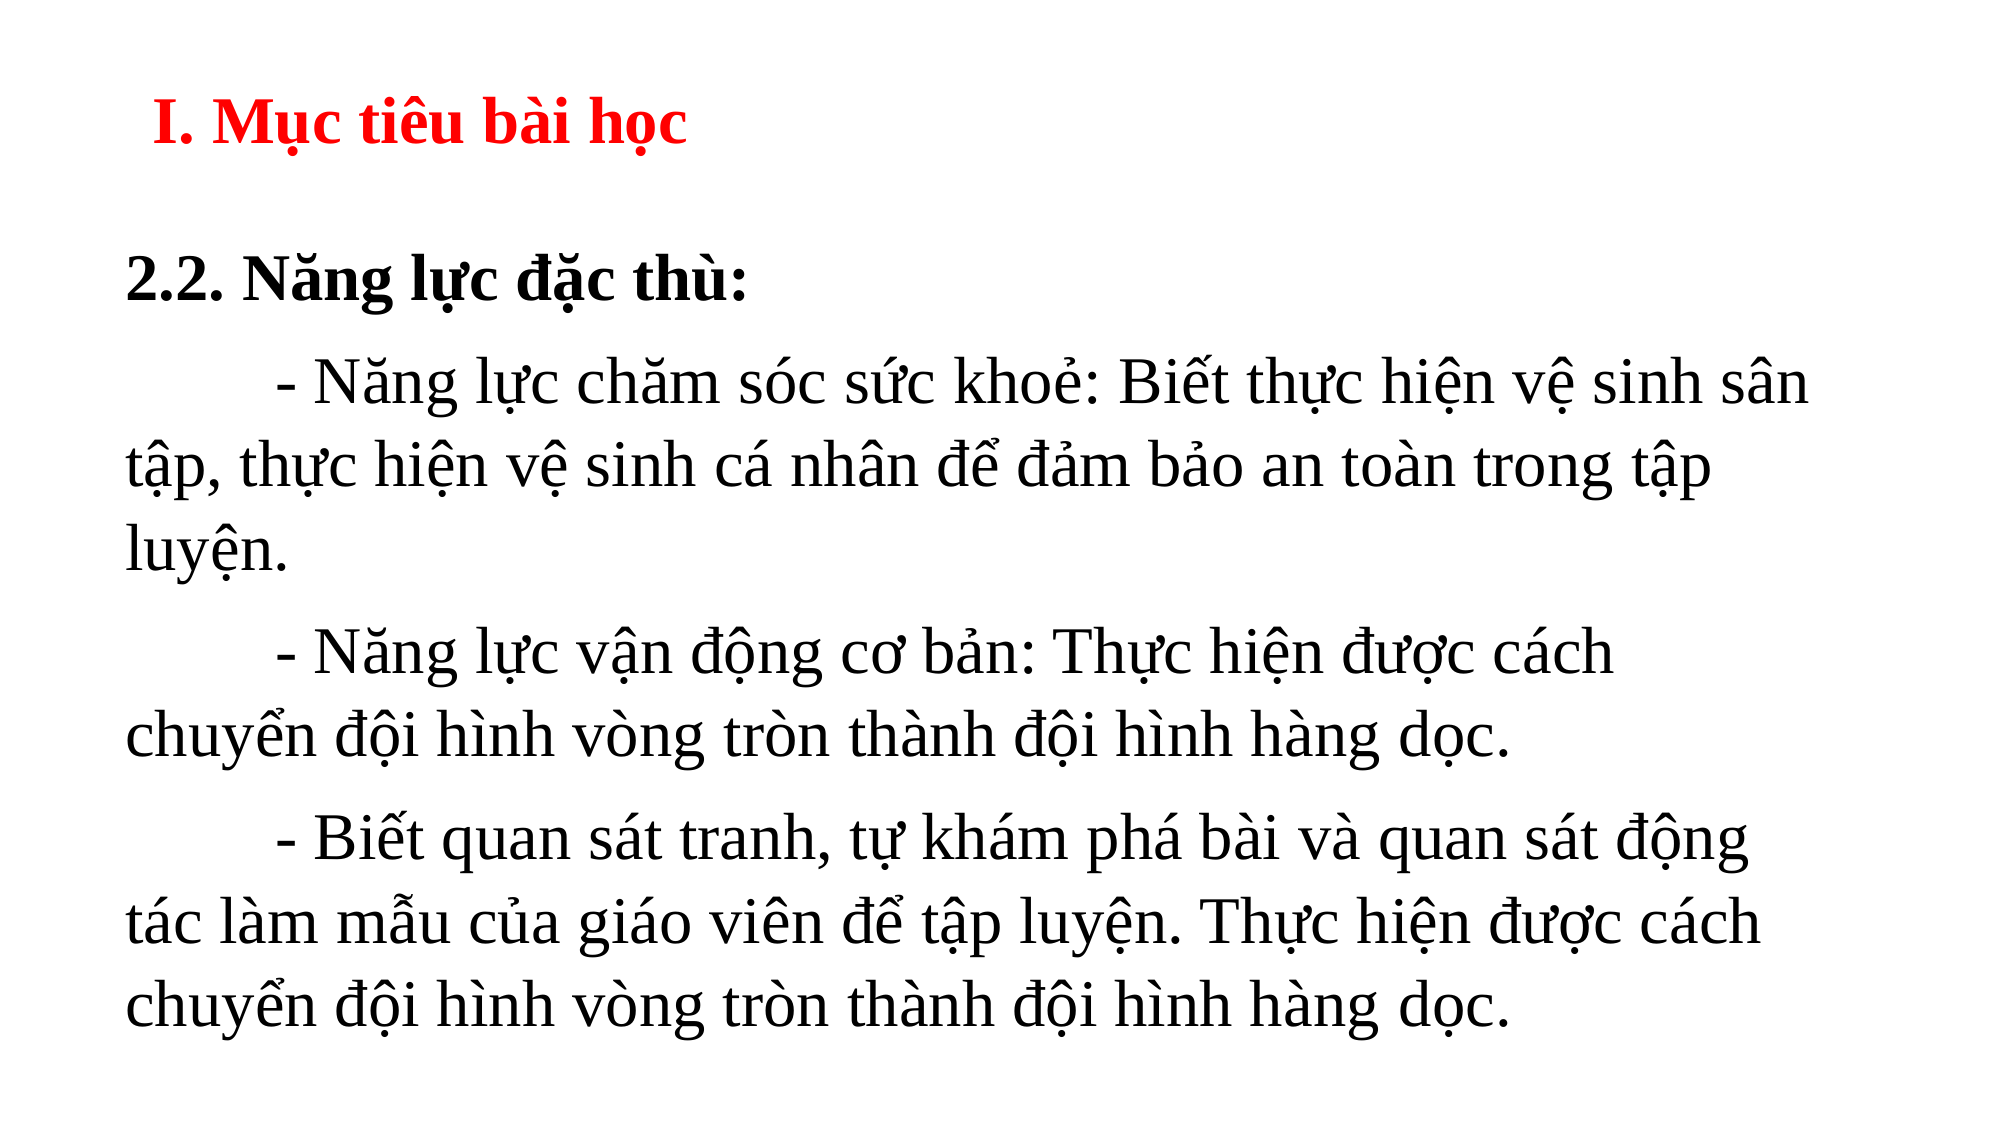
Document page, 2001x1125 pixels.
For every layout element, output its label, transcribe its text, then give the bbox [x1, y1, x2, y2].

list 2.2. Năng lực đặc thù: - Năng lực chăm sóc sức khoẻ: Biết thực hiện vệ sinh sân tập, thực hiện vệ sinh cá nhân để đảm bảo an toàn trong tập luyện. - Năng lực vận động cơ bản: Thực hiện được cách chuyển đội hình vòng tròn thành đội hình hàng dọc. - Biết quan sát tranh, tự khám phá bài và quan sát động tác làm mẫu của giáo viên để tập luyện. Thực hiện được cách chuyển đội hình vòng tròn thành đội hình hàng dọc. [109, 222, 1919, 1021]
title I. Mục tiêu bài học [137, 70, 1863, 173]
